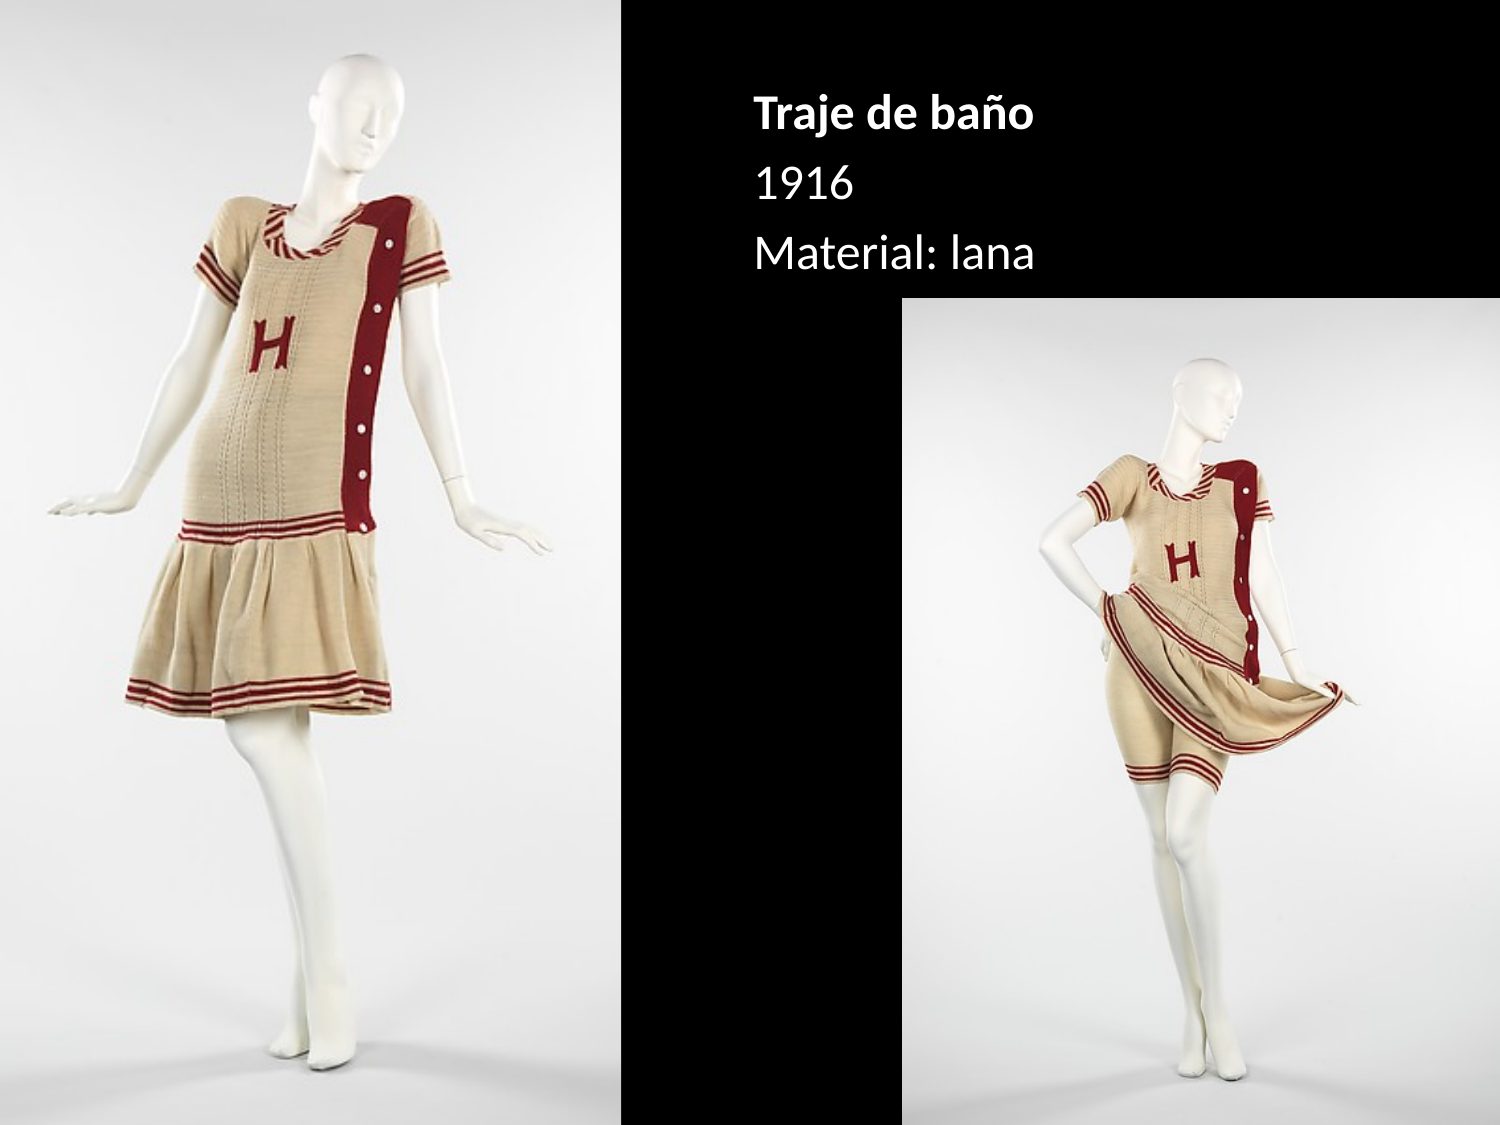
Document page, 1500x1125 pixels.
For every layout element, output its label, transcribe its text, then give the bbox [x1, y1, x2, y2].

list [902, 298, 1500, 1125]
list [0, 0, 622, 1125]
list Traje de baño 1916 Material: lana [738, 70, 1425, 357]
